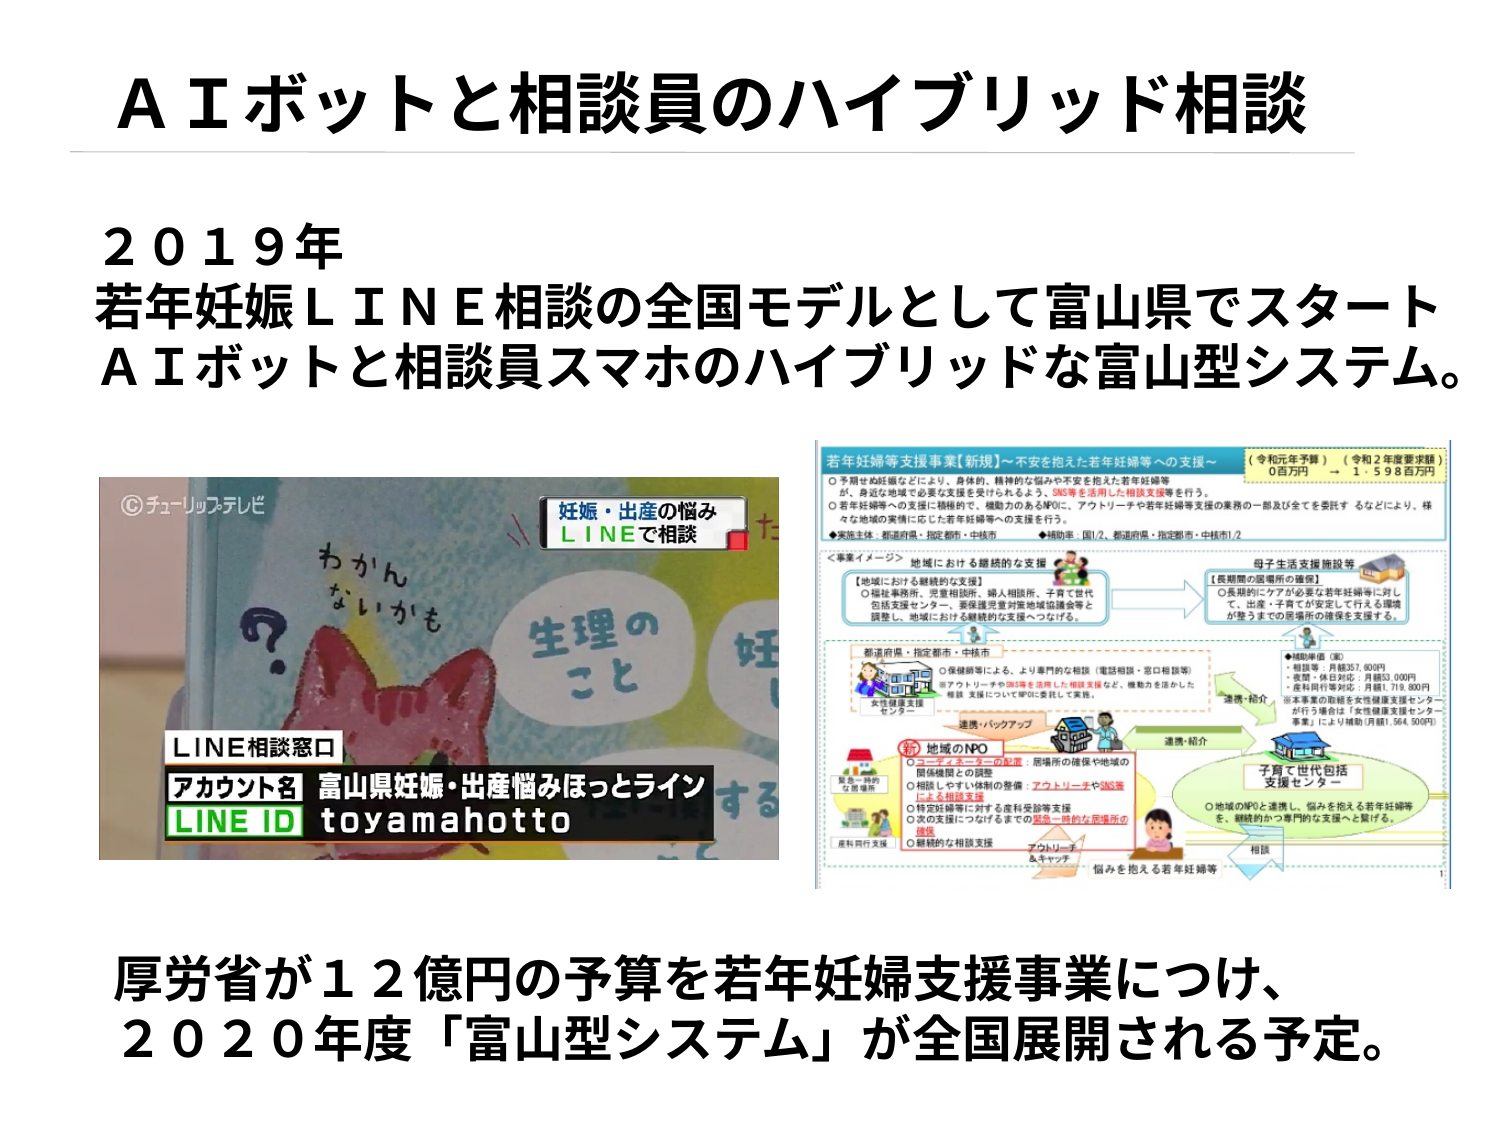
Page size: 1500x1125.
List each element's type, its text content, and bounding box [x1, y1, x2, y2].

text_box ２０１９年 若年妊娠ＬＩＮＥ相談の全国モデルとして富山県でスタート ＡＩボットと相談員スマホのハイブリッドな富山型システム。 [79, 208, 1500, 494]
text_box ＡＩボットと相談員のハイブリッド相談 [108, 61, 1394, 97]
picture [815, 440, 1454, 889]
picture [99, 477, 779, 860]
text_box 厚労省が１２億円の予算を若年妊婦支援事業につけ、 ２０２０年度「富山型システム」が全国展開される予定。 [98, 940, 1427, 1076]
